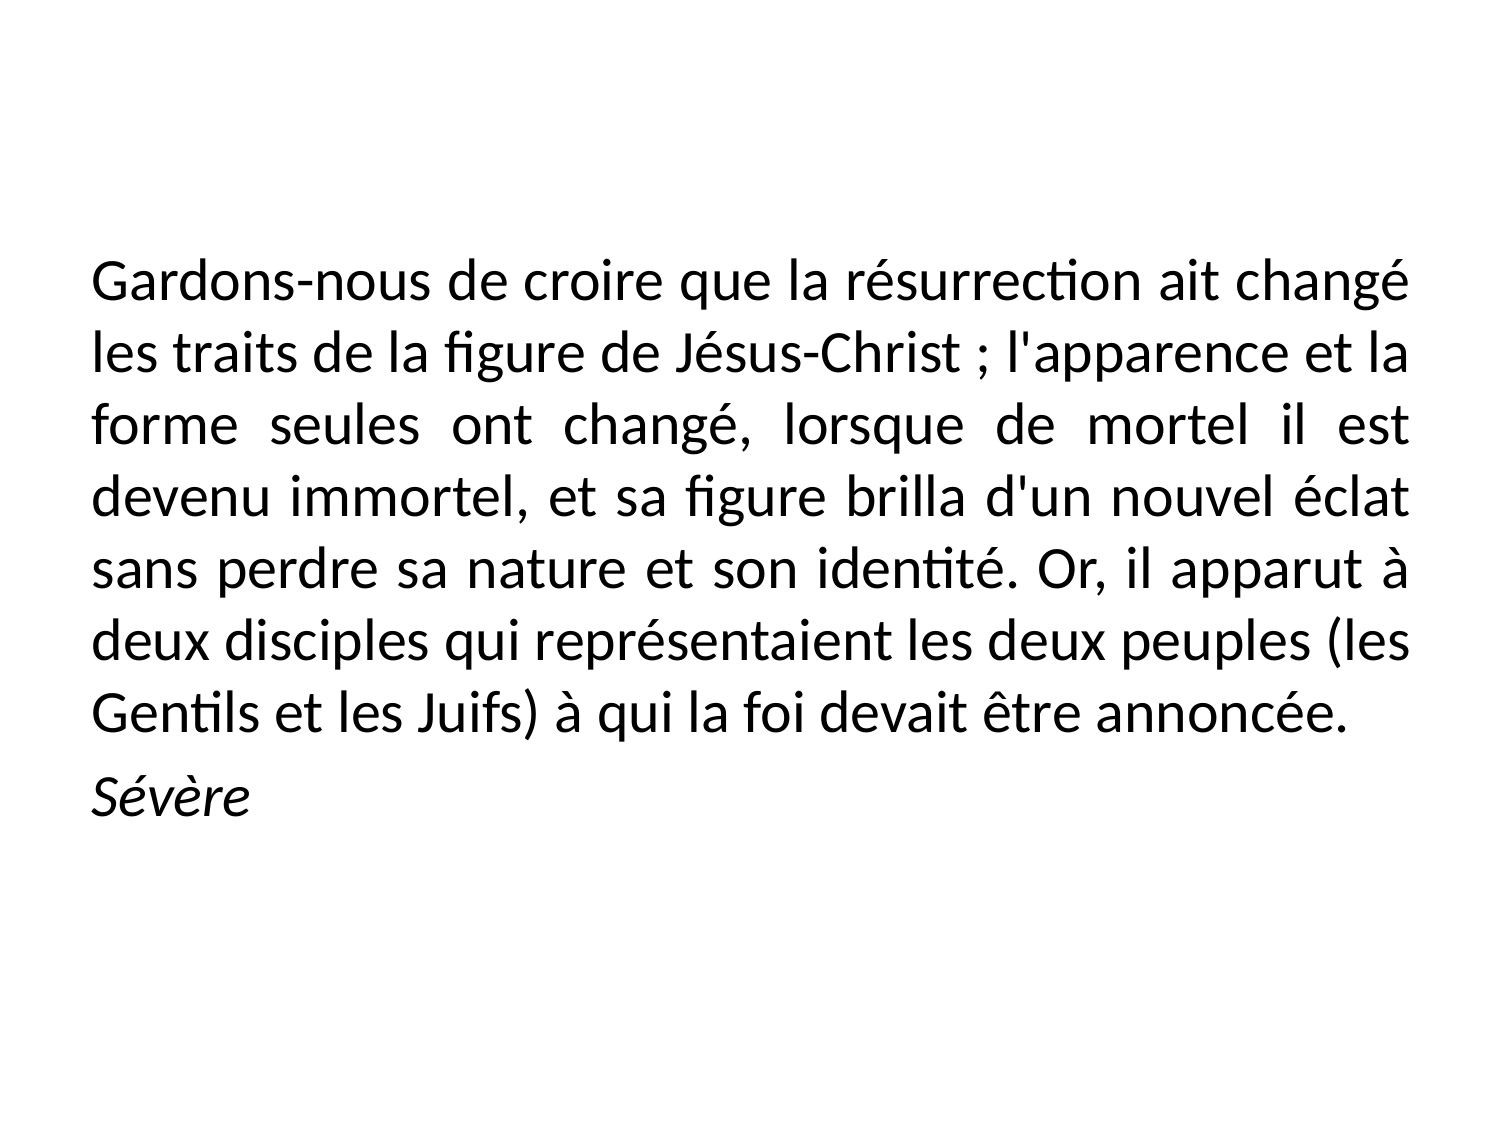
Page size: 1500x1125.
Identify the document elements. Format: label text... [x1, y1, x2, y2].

list Gardons-nous de croire que la résurrection ait changé les traits de la figure de Jésus-Christ ; l'apparence et la forme seules ont changé, lorsque de mortel il est devenu immortel, et sa figure brilla d'un nouvel éclat sans perdre sa nature et son identité. Or, il apparut à deux disciples qui représentaient les deux peuples (les Gentils et les Juifs) à qui la foi devait être annoncée. Sévère [76, 149, 1427, 892]
